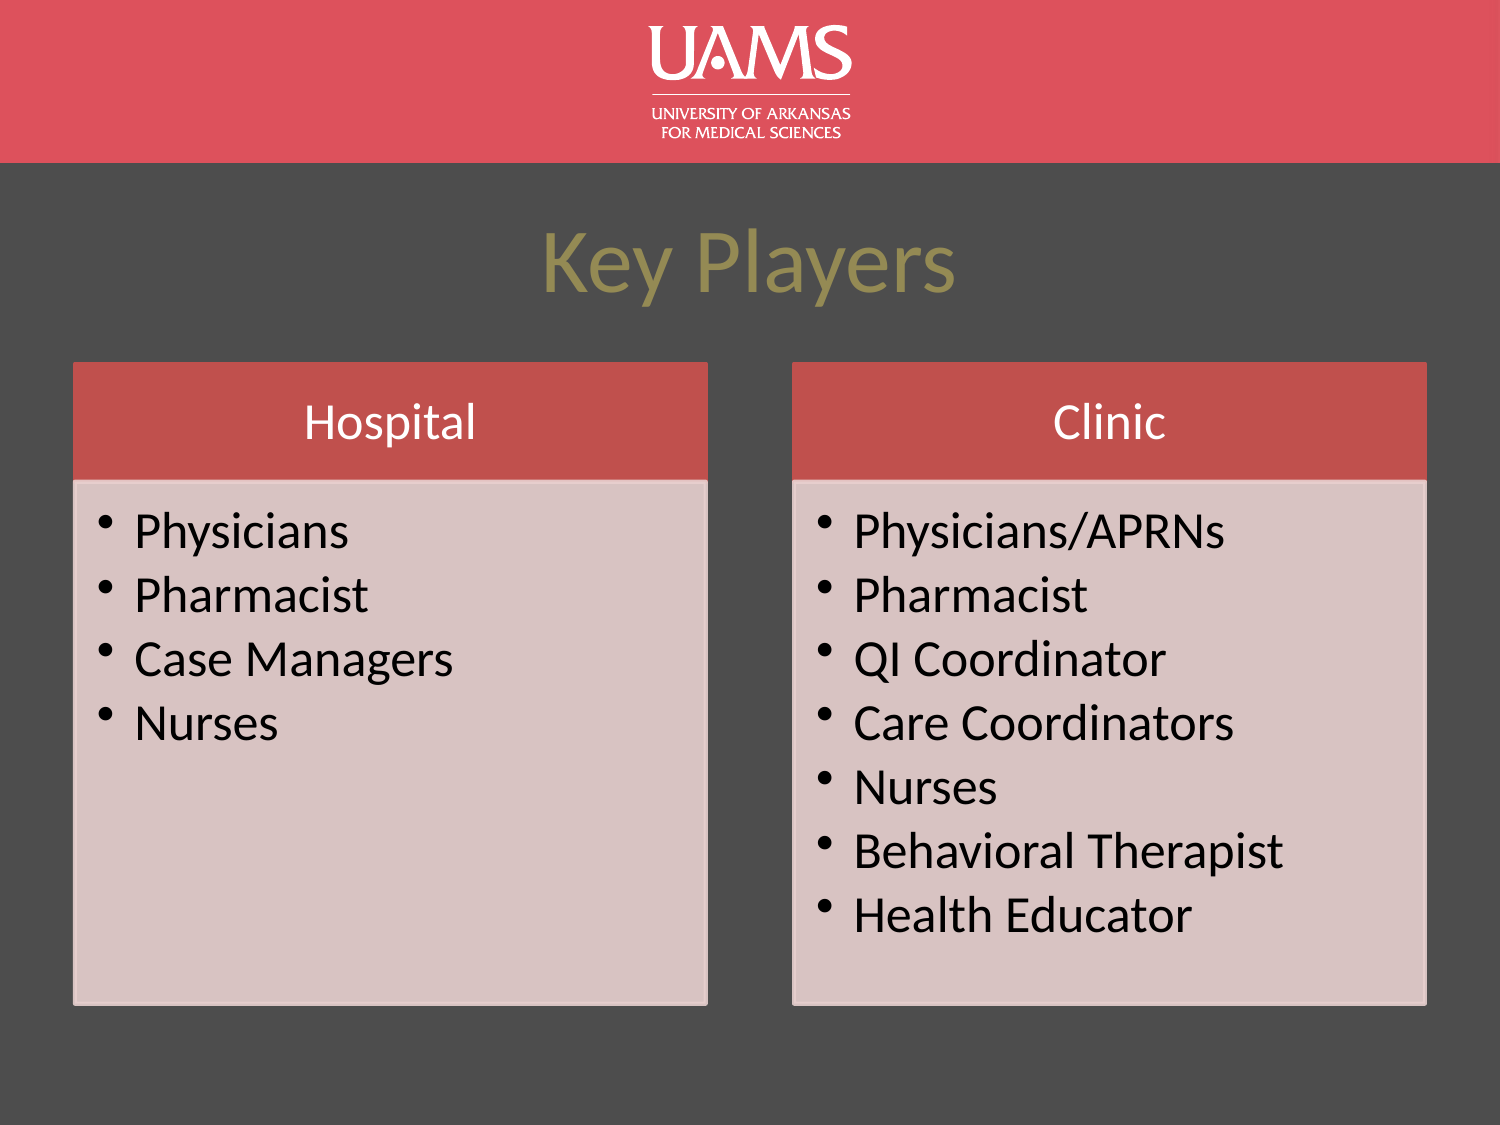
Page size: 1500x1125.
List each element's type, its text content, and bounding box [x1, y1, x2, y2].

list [74, 362, 1426, 1006]
picture [0, 0, 1500, 163]
title Key Players [75, 187, 1425, 325]
